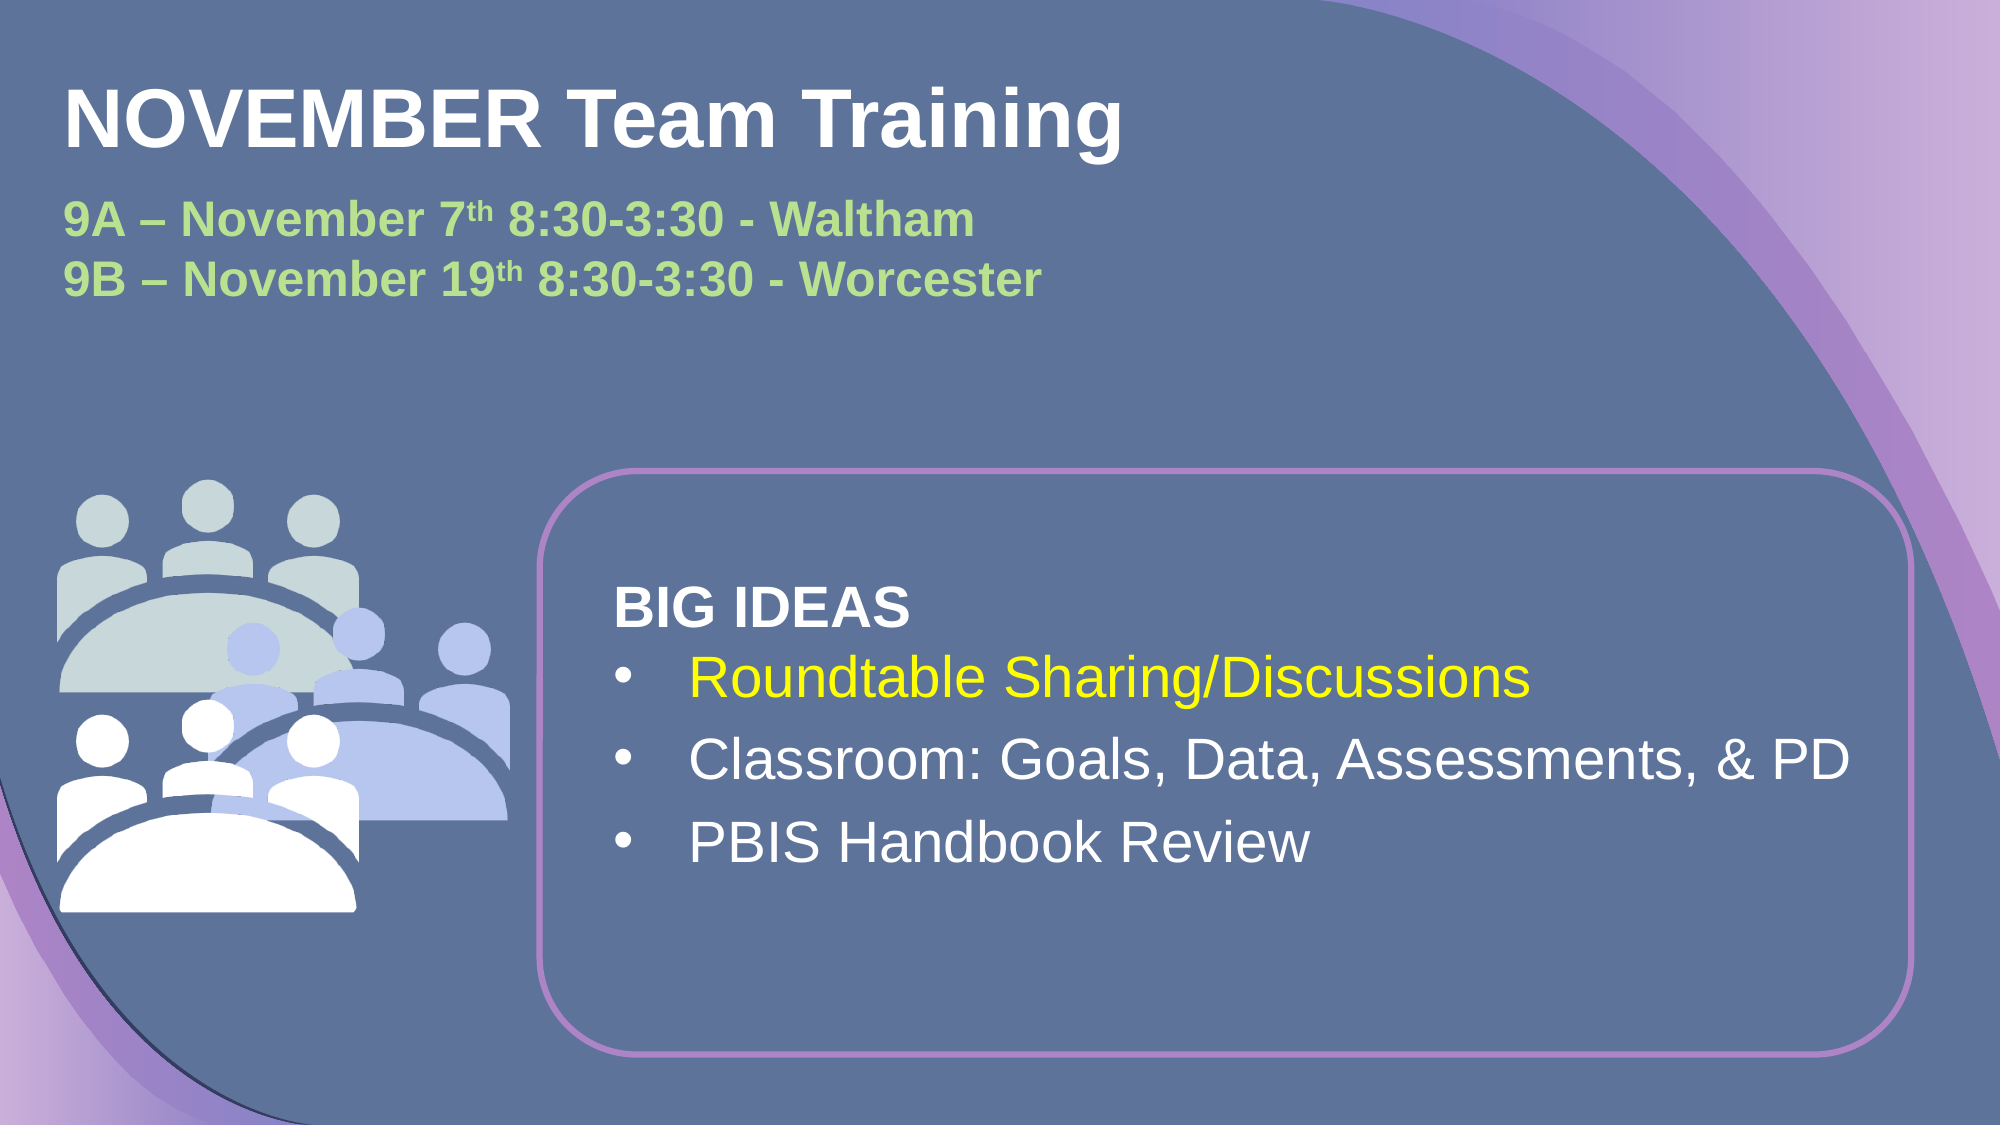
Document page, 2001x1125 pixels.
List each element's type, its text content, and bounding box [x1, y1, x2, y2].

title NOVEMBER Team Training [48, 48, 1734, 178]
text_box BIG IDEAS Roundtable Sharing/Discussions Classroom: Goals, Data, Assessments, & PD PBIS Handbook Review [537, 468, 1914, 1057]
text_box 9A – November 7th 8:30-3:30 - Waltham 9B – November 19th 8:30-3:30 - Worcester [48, 178, 1734, 314]
picture [26, 404, 540, 987]
